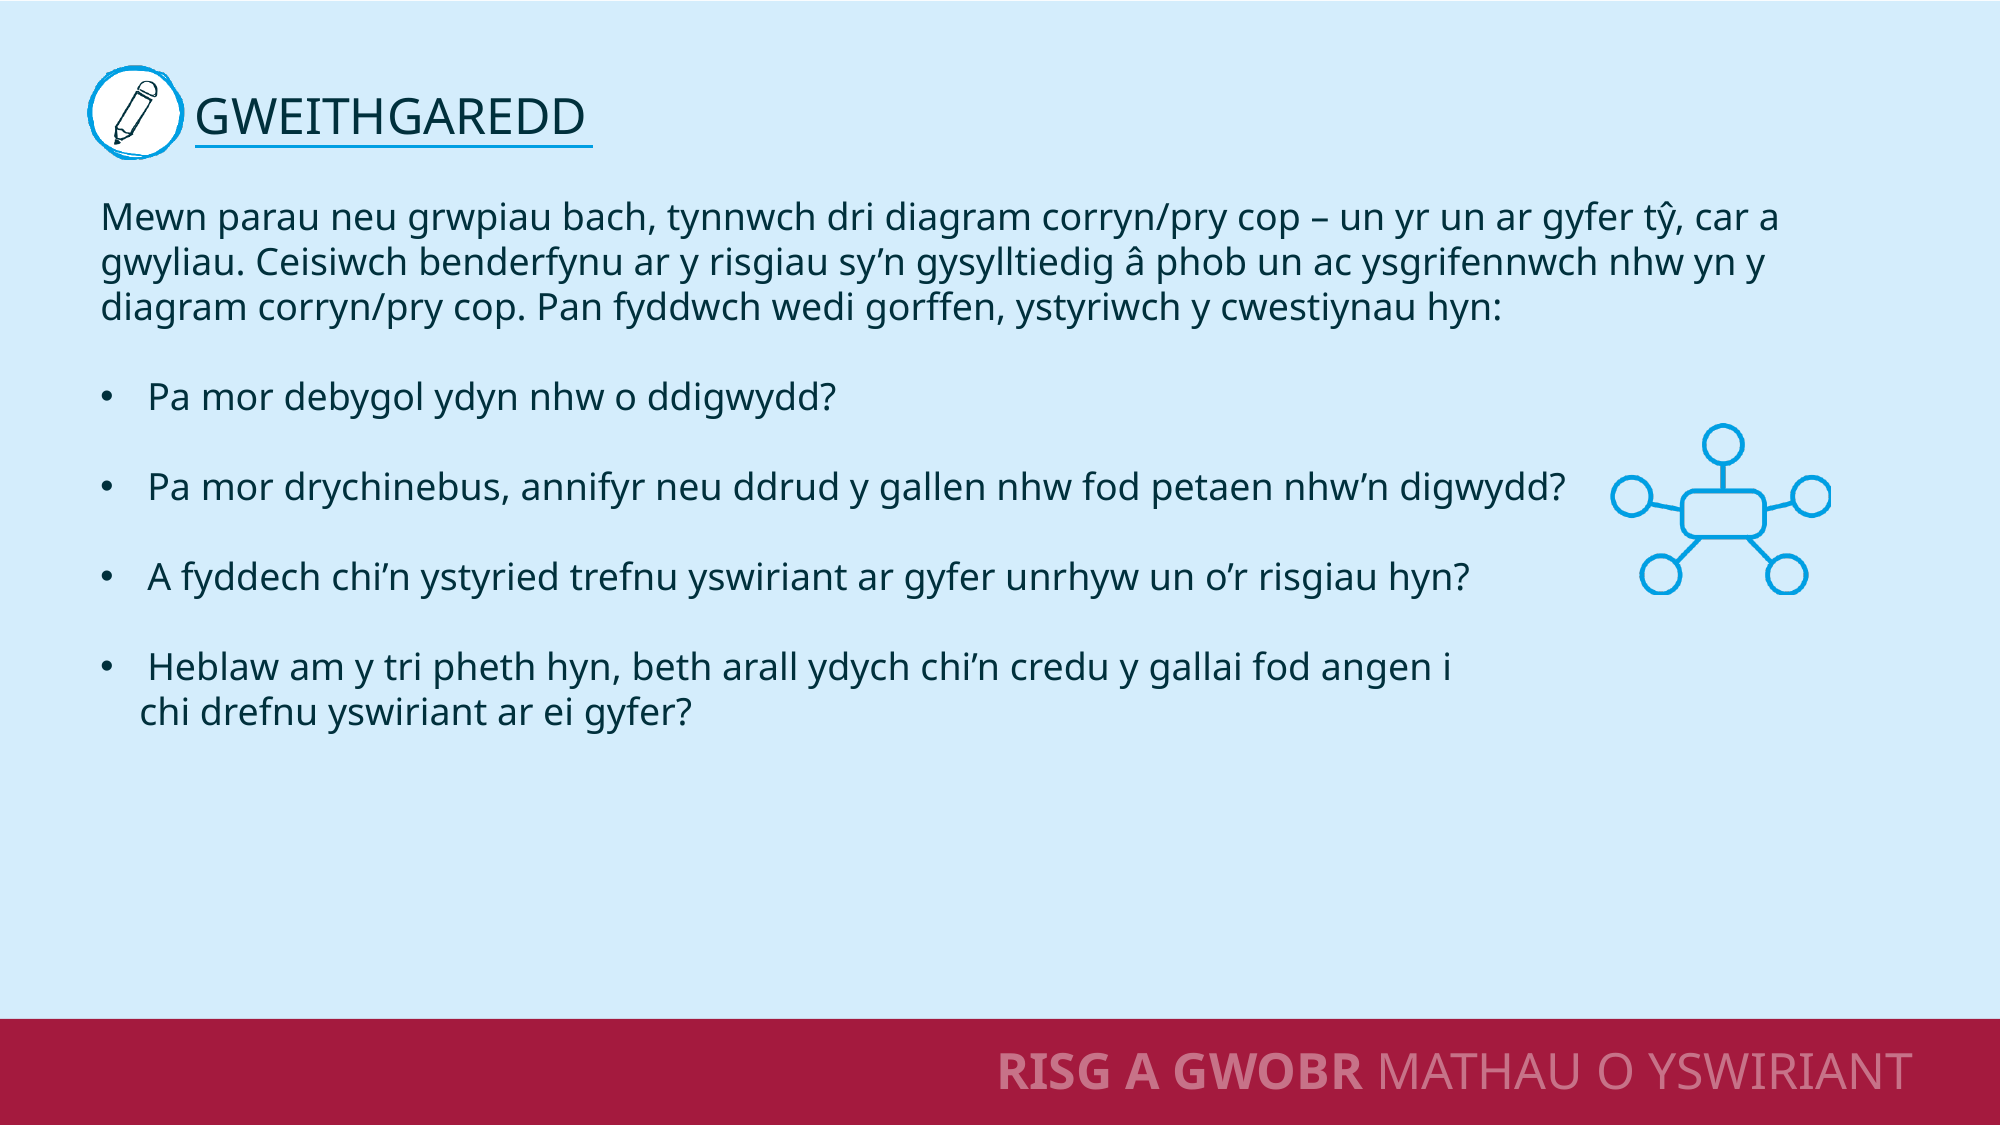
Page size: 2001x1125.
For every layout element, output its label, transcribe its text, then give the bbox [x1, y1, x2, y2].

picture [85, 62, 185, 162]
picture [93, 71, 179, 154]
text_box GWEITHGAREDD [185, 77, 1028, 153]
text_box Mewn parau neu grwpiau bach, tynnwch dri diagram corryn/pry cop – un yr un ar gyfer tŷ, car a gwyliau. Ceisiwch benderfynu ar y risgiau sy’n gysylltiedig â phob un ac ysgrifennwch nhw yn y diagram corryn/pry cop. Pan fyddwch wedi gorffen, ystyriwch y cwestiynau hyn: Pa mor debygol ydyn nhw o ddigwydd? Pa mor drychinebus, annifyr neu ddrud y gallen nhw fod petaen nhw’n digwydd? A fyddech chi’n ystyried trefnu yswiriant ar gyfer unrhyw un o’r risgiau hyn? Heblaw am y tri pheth hyn, beth arall ydych chi’n credu y gallai fod angen i chi drefnu yswiriant ar ei gyfer? [85, 185, 1884, 741]
